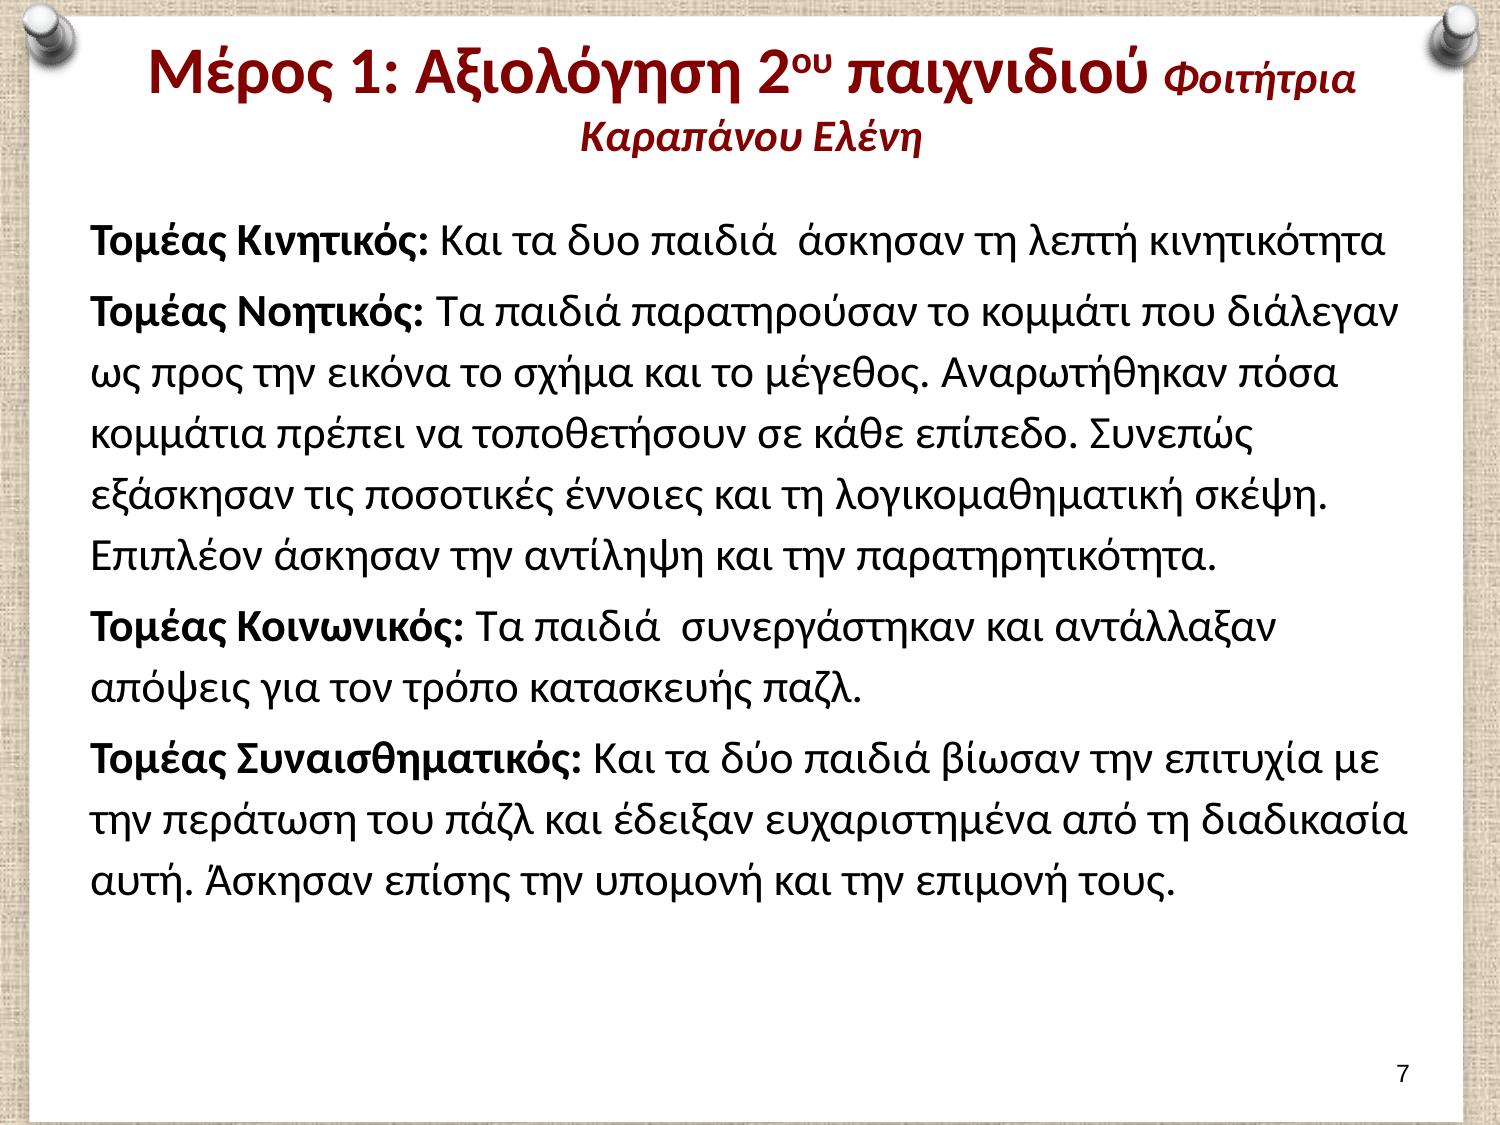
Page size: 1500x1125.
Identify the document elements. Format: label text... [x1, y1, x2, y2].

slide_number 6 [1074, 1042, 1425, 1103]
title Μέρος 1: Αξιολόγηση 2ου παιχνιδιού Φοιτήτρια Καραπάνου Ελένη [76, 19, 1427, 169]
picture [0, 0, 1500, 1125]
list Τομέας Κινητικός: Και τα δυο παιδιά άσκησαν τη λεπτή κινητικότητα Τομέας Νοητικός: Τα παιδιά παρατηρούσαν το κομμάτι που διάλεγαν ως προς την εικόνα το σχήμα και το μέγεθος. Αναρωτήθηκαν πόσα κομμάτια πρέπει να τοποθετήσουν σε κάθε επίπεδο. Συνεπώς εξάσκησαν τις ποσοτικές έννοιες και τη λογικομαθηματική σκέψη. Επιπλέον άσκησαν την αντίληψη και την παρατηρητικότητα. Τομέας Κοινωνικός: Τα παιδιά συνεργάστηκαν και αντάλλαξαν απόψεις για τον τρόπο κατασκευής παζλ. Τομέας Συναισθηματικός: Και τα δύο παιδιά βίωσαν την επιτυχία με την περάτωση του πάζλ και έδειξαν ευχαριστημένα από τη διαδικασία αυτή. Άσκησαν επίσης την υπομονή και την επιμονή τους. [75, 196, 1425, 1083]
